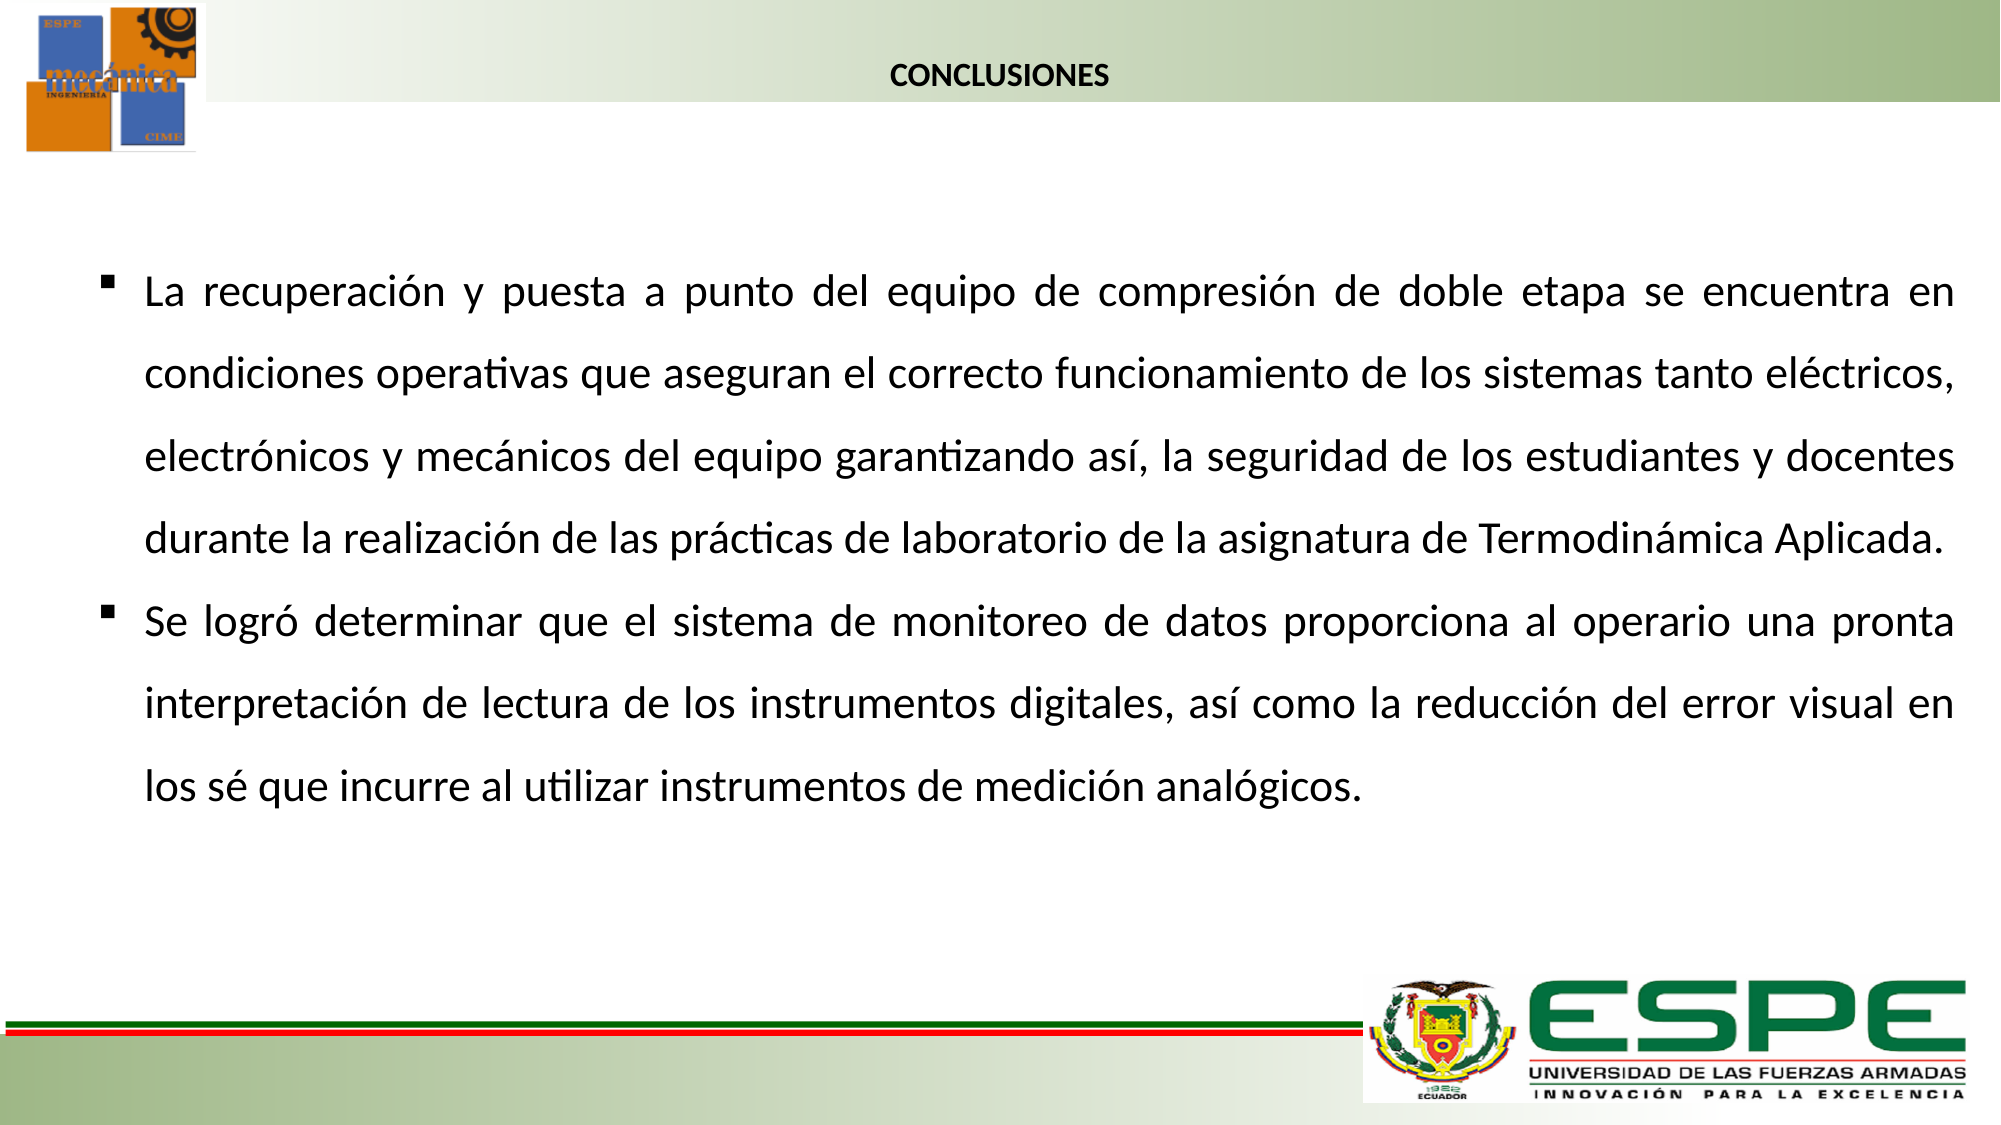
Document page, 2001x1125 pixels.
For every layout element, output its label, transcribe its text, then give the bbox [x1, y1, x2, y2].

title CONCLUSIONES [99, 45, 1900, 102]
picture [5, 3, 206, 160]
picture [1363, 974, 1977, 1103]
text_box La recuperación y puesta a punto del equipo de compresión de doble etapa se encuentra en condiciones operativas que aseguran el correcto funcionamiento de los sistemas tanto eléctricos, electrónicos y mecánicos del equipo garantizando así, la seguridad de los estudiantes y docentes durante la realización de las prácticas de laboratorio de la asignatura de Termodinámica Aplicada. Se logró determinar que el sistema de monitoreo de datos proporciona al operario una pronta interpretación de lectura de los instrumentos digitales, así como la reducción del error visual en los sé que incurre al utilizar instrumentos de medición analógicos. [82, 225, 1972, 818]
